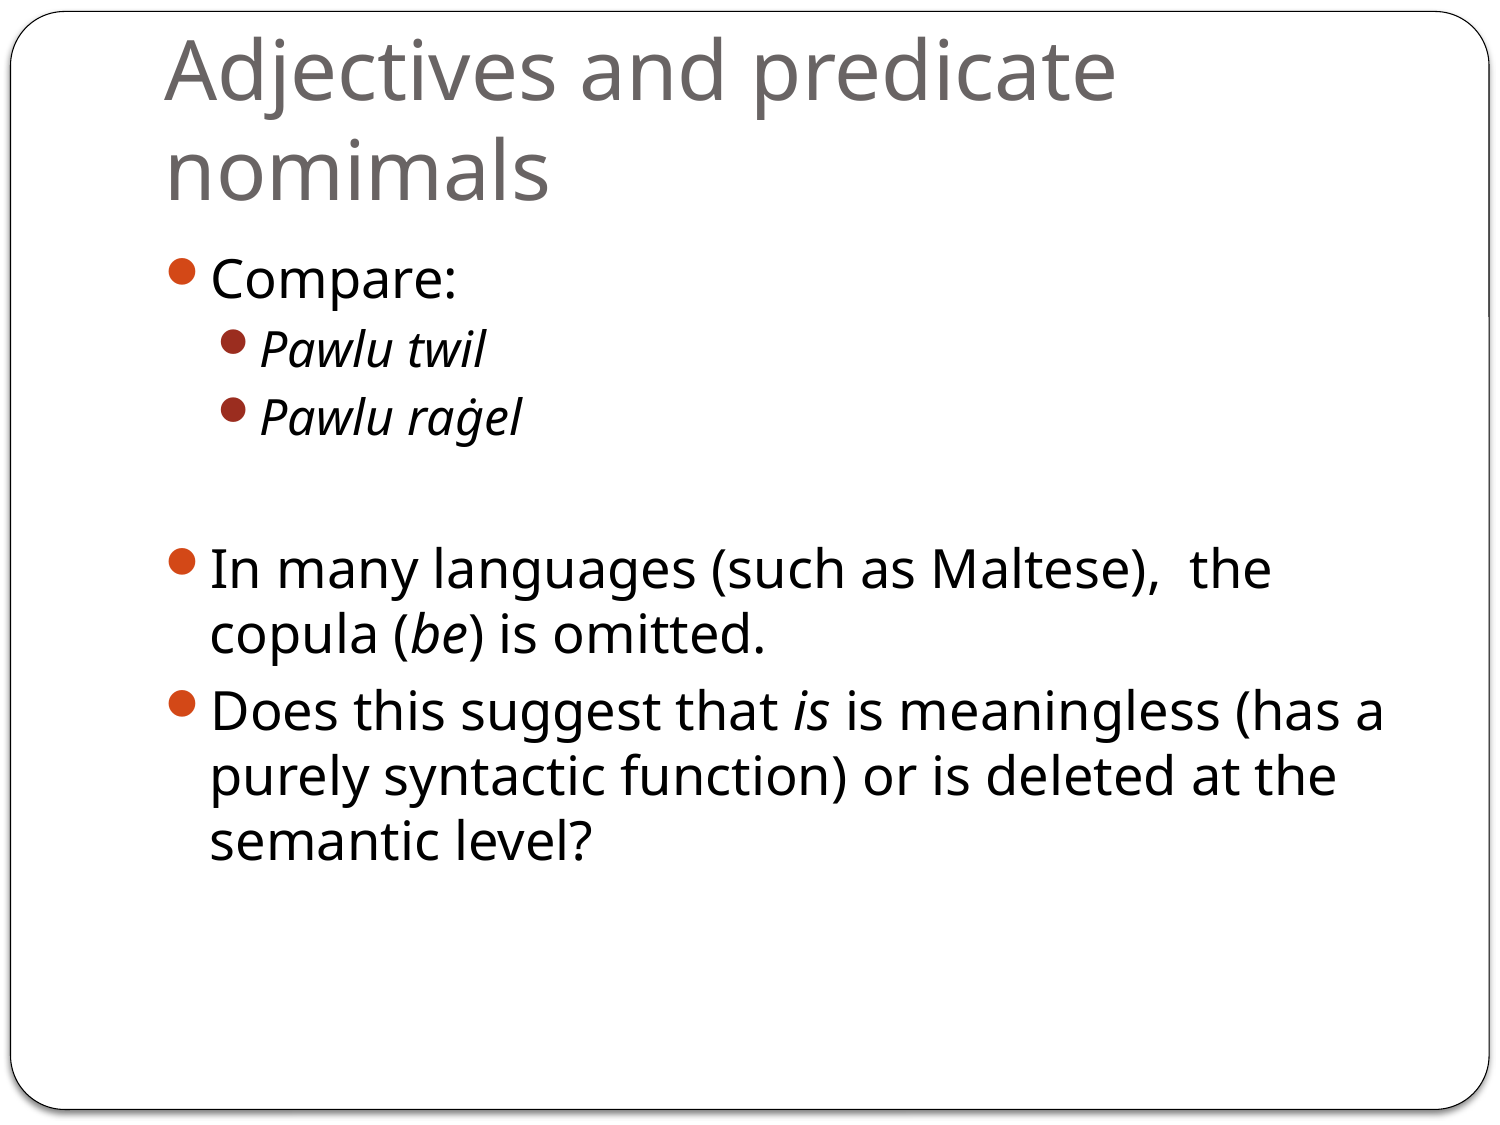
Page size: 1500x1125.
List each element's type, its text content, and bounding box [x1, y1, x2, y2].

list Compare: Pawlu twil Pawlu raġel In many languages (such as Maltese), the copula (be) is omitted. Does this suggest that is is meaningless (has a purely syntactic function) or is deleted at the semantic level? [150, 237, 1425, 988]
title Adjectives and predicate nomimals [150, 45, 1425, 233]
